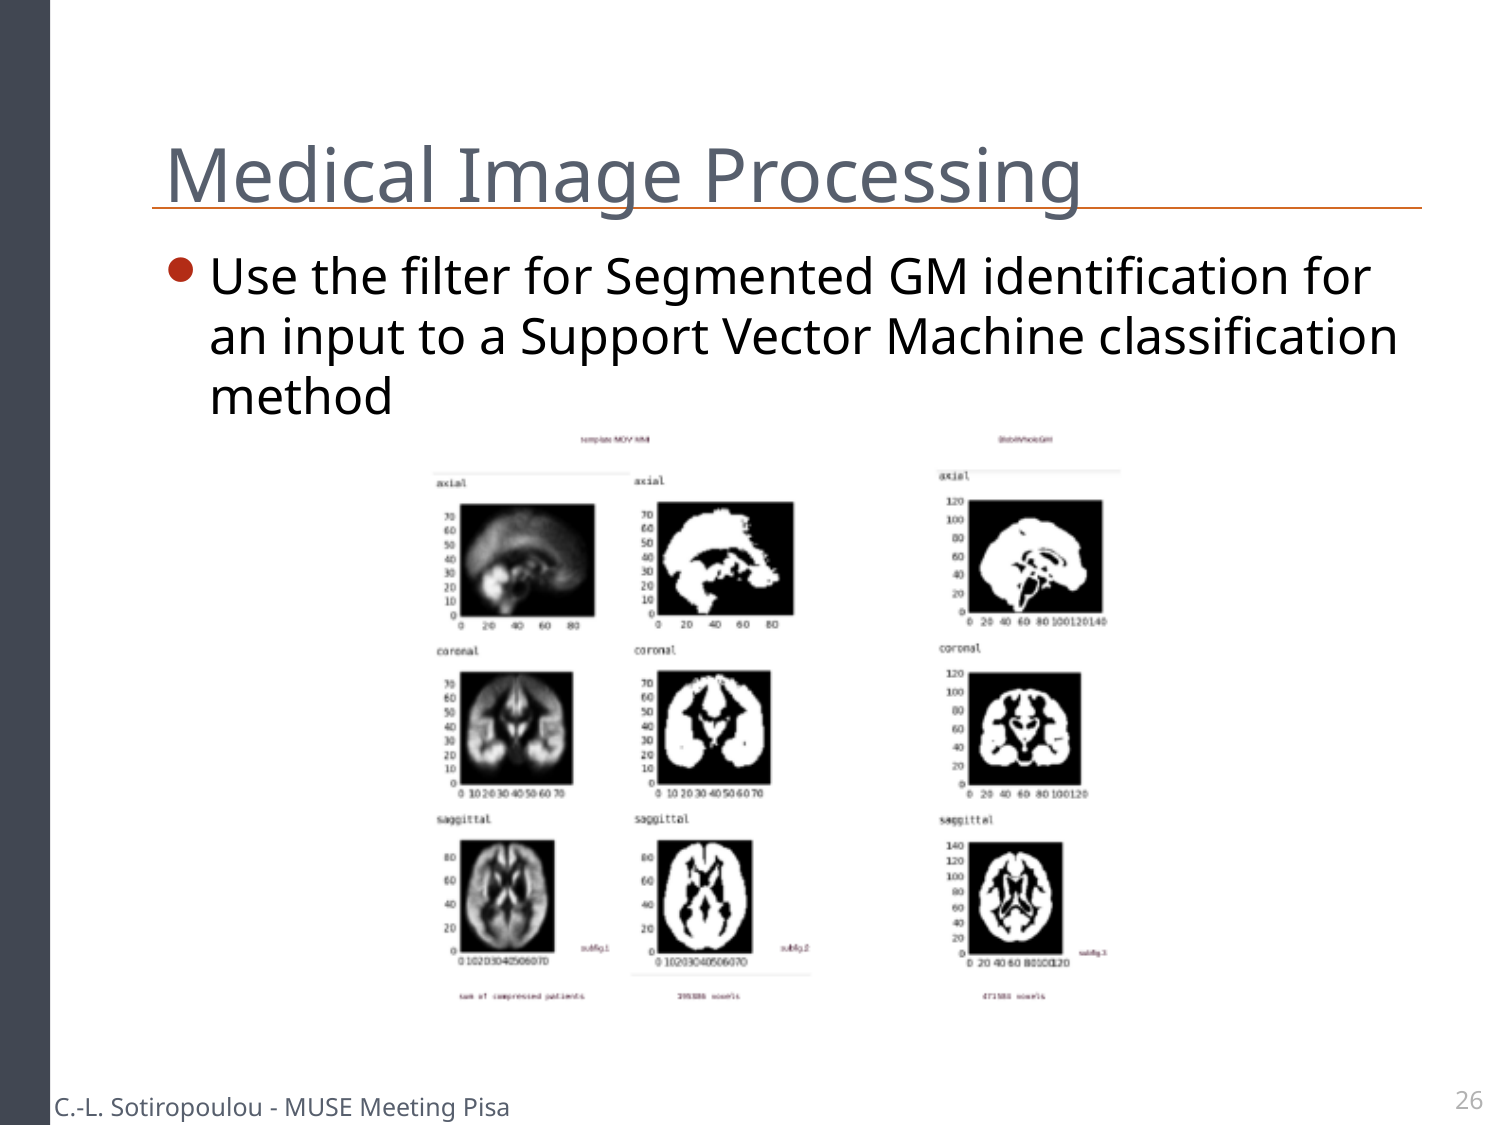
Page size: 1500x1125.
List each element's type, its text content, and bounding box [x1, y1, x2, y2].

slide_number 26 [1148, 1071, 1499, 1125]
picture [358, 399, 1195, 1022]
list Use the filter for Segmented GM identification for an input to a Support Vector Machine classification method [150, 237, 1425, 988]
footer C.-L. Sotiropoulou - MUSE Meeting Pisa [39, 1070, 950, 1125]
title Medical Image Processing [150, 45, 1425, 233]
